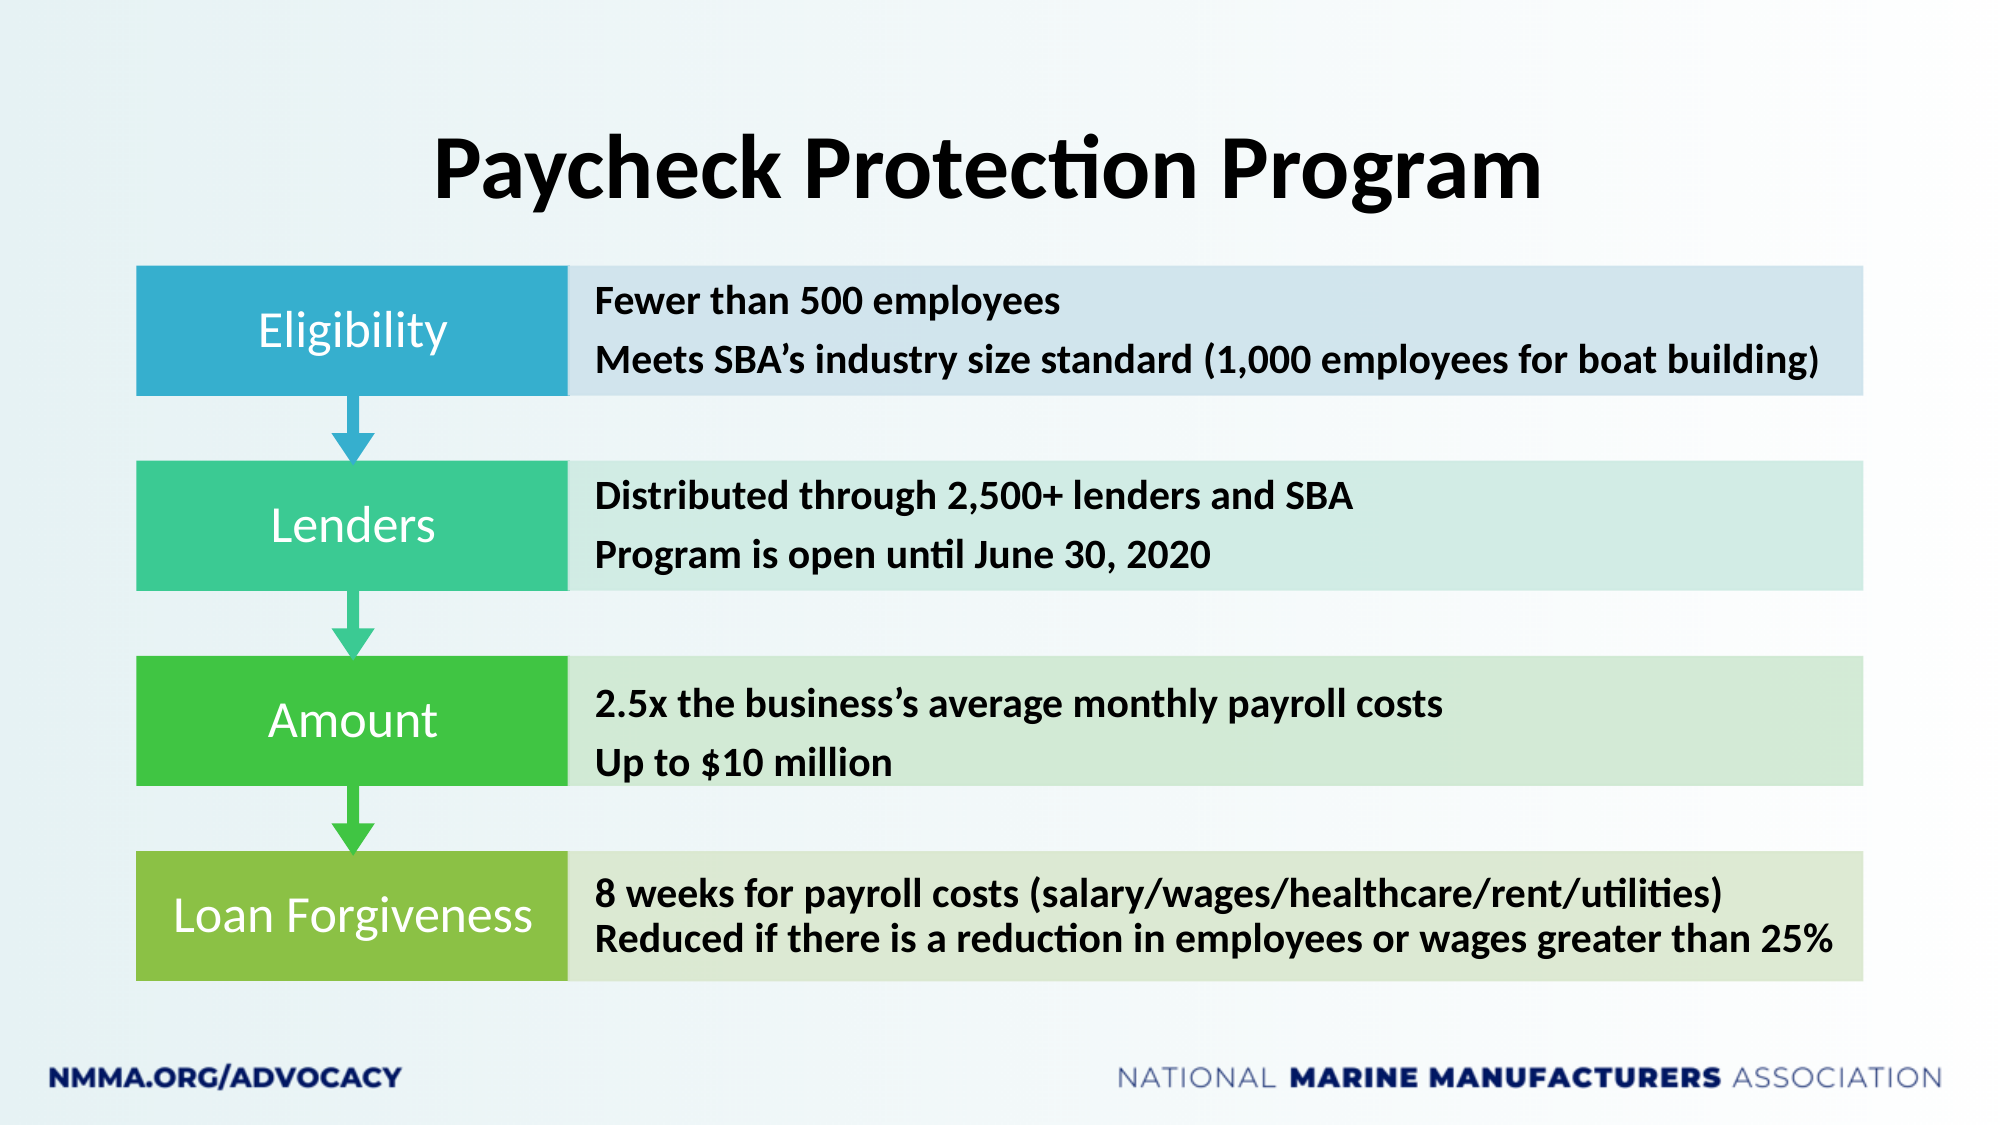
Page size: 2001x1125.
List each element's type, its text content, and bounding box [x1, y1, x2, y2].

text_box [137, 266, 1863, 981]
title Paycheck Protection Program [137, 59, 1863, 265]
picture [0, 0, 2001, 1125]
